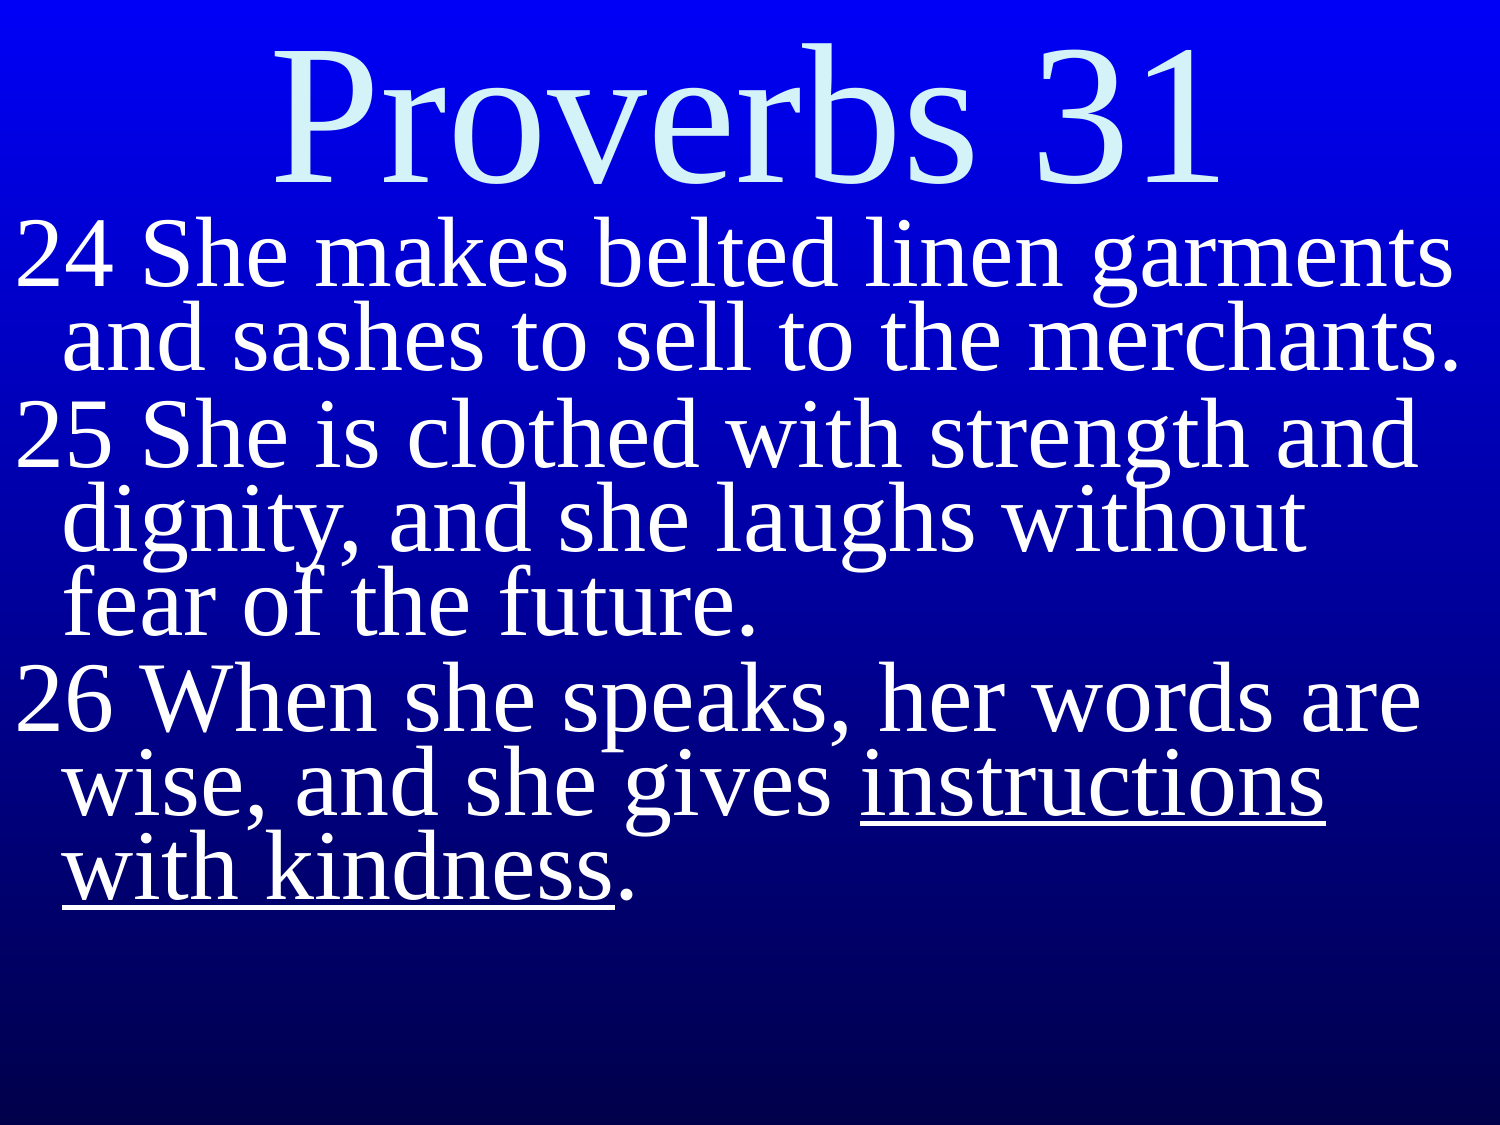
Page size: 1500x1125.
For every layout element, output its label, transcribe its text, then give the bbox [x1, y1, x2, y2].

title Proverbs 31 [0, 0, 1500, 251]
list 24 She makes belted linen garments and sashes to sell to the merchants. 25 She is clothed with strength and dignity, and she laughs without fear of the future. 26 When she speaks, her words are wise, and she gives instructions with kindness. [0, 251, 1500, 1013]
